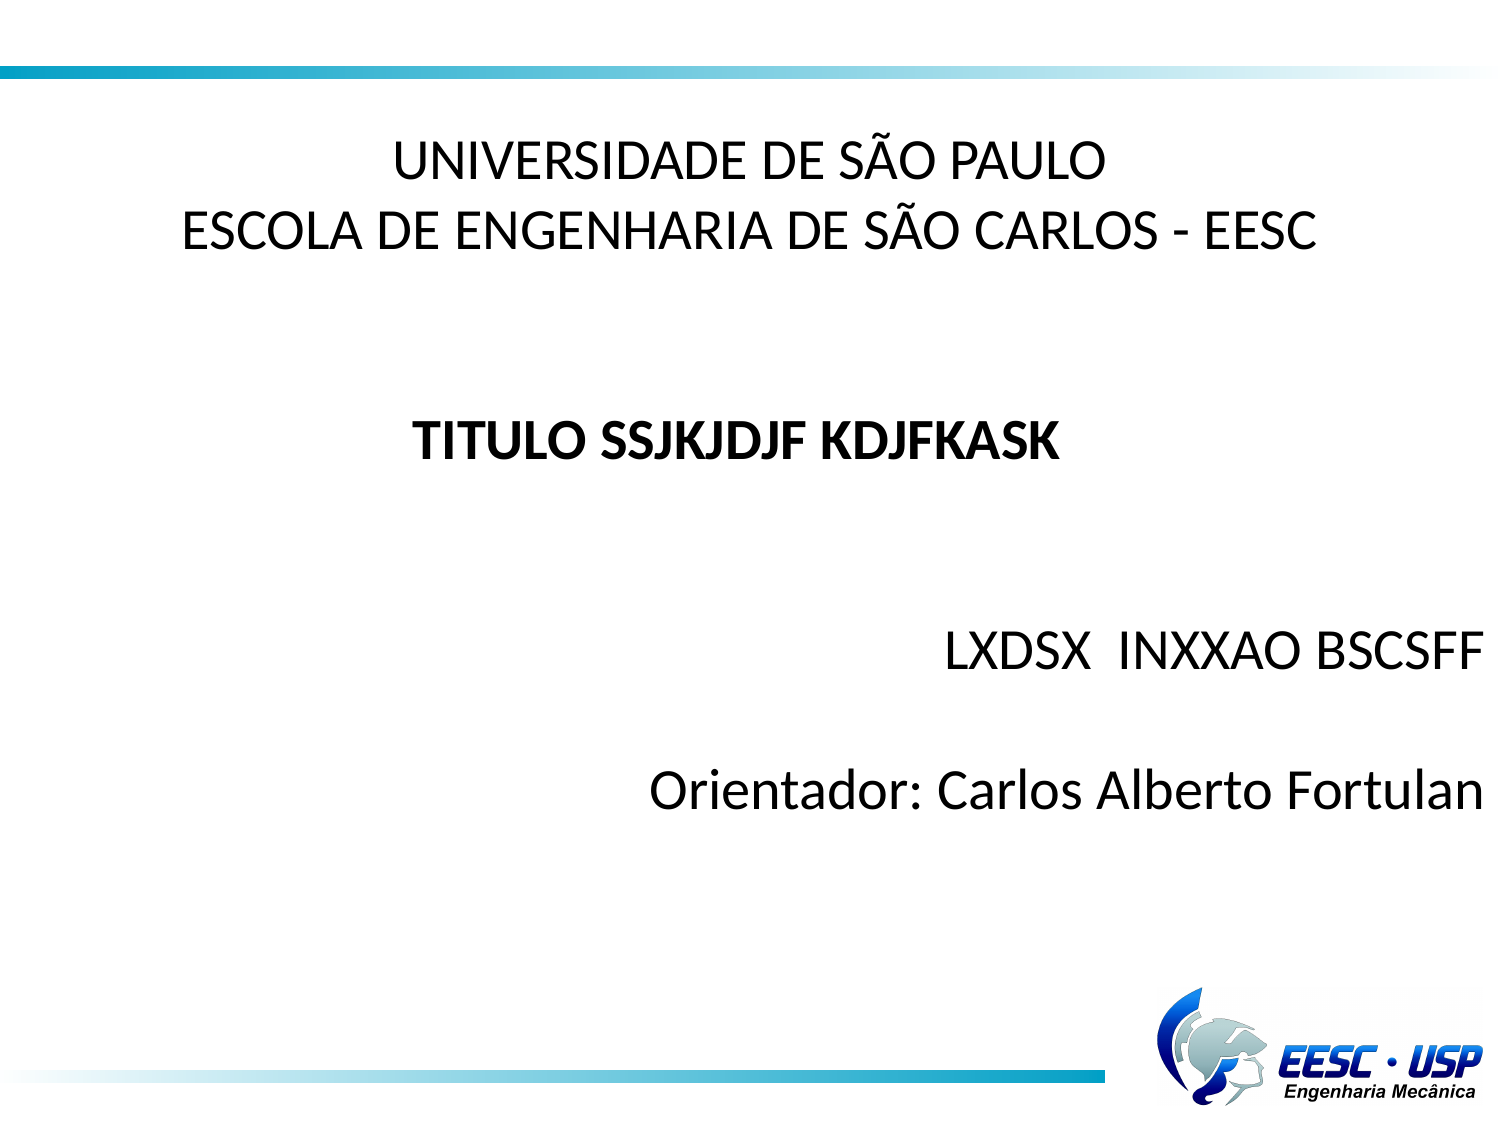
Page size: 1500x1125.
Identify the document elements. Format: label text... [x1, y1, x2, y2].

picture [0, 1070, 1049, 1083]
picture [1157, 987, 1483, 1106]
text_box UNIVERSIDADE DE SÃO PAULO ESCOLA DE ENGENHARIA DE SÃO CARLOS - EESC TITULO SSJKJDJF KDJFKASK LXDSX INXXAO BSCSFF Orientador: Carlos Alberto Fortulan [0, 113, 1500, 899]
picture [75, 66, 1500, 79]
